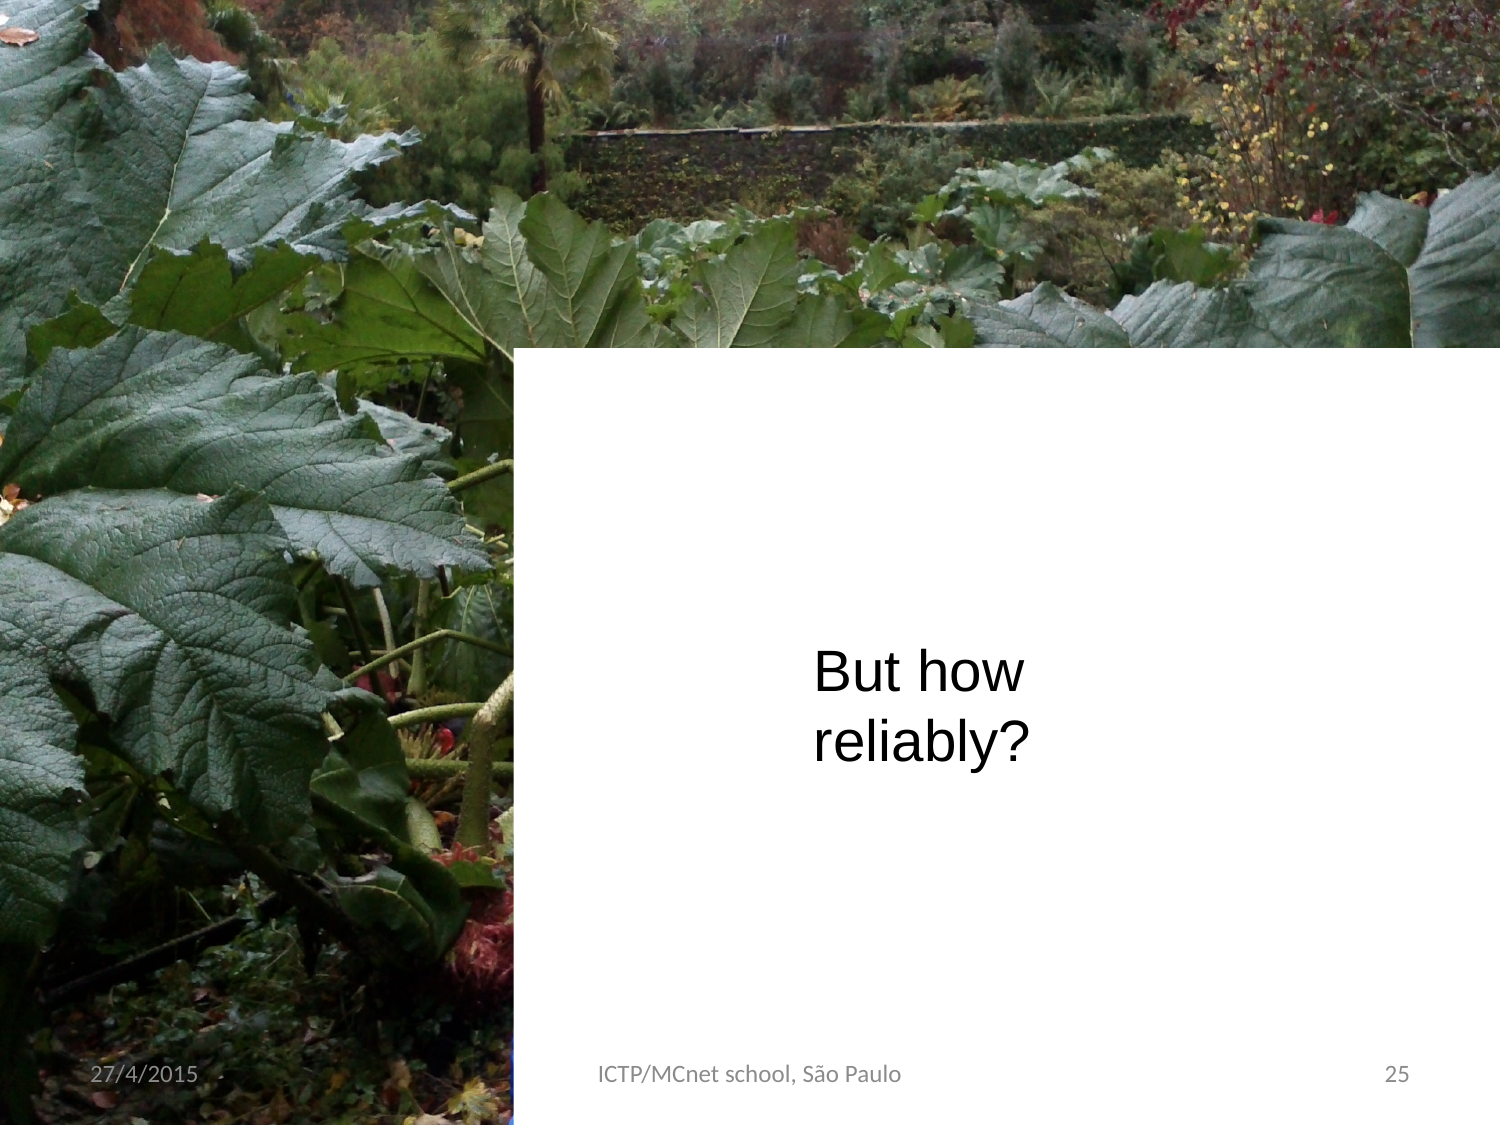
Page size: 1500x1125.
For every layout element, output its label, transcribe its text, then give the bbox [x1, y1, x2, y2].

footer ICTP/MCnet school, São Paulo [518, 1042, 988, 1103]
text_box But how reliably? [800, 626, 1205, 780]
picture [0, 0, 1500, 1125]
slide_number 25 [1074, 1042, 1425, 1103]
